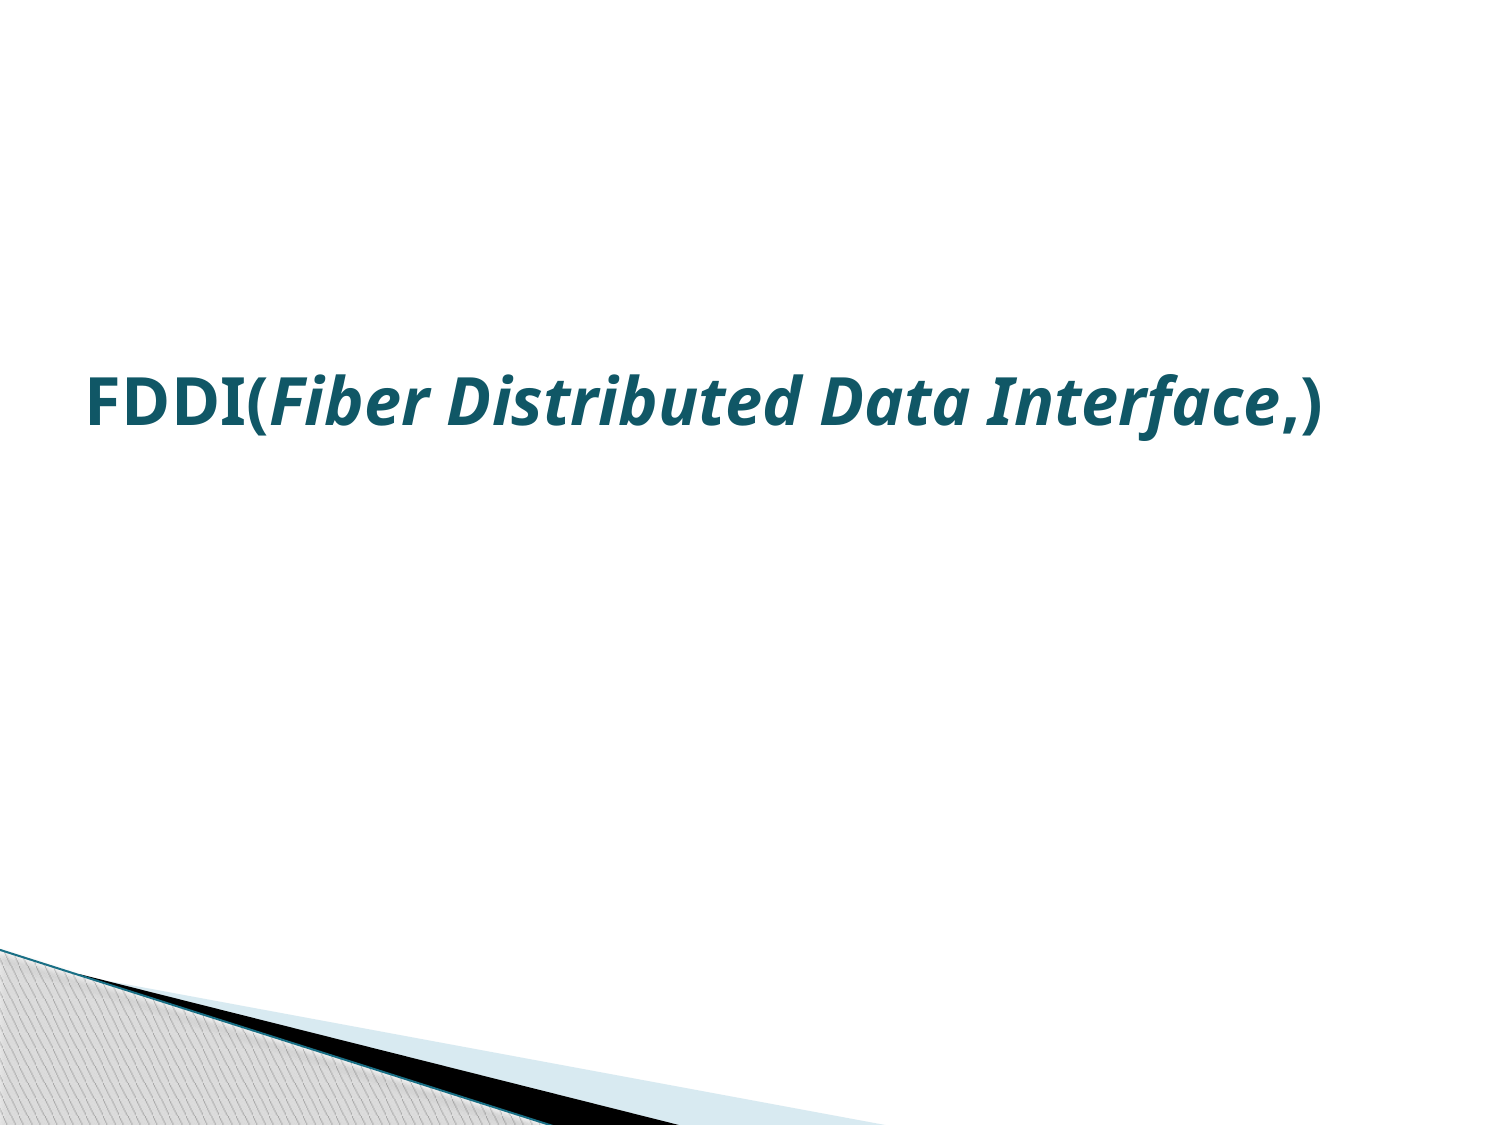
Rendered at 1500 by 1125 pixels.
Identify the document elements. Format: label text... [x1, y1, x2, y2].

title FDDI(Fiber Distributed Data Interface,) [70, 304, 1421, 493]
